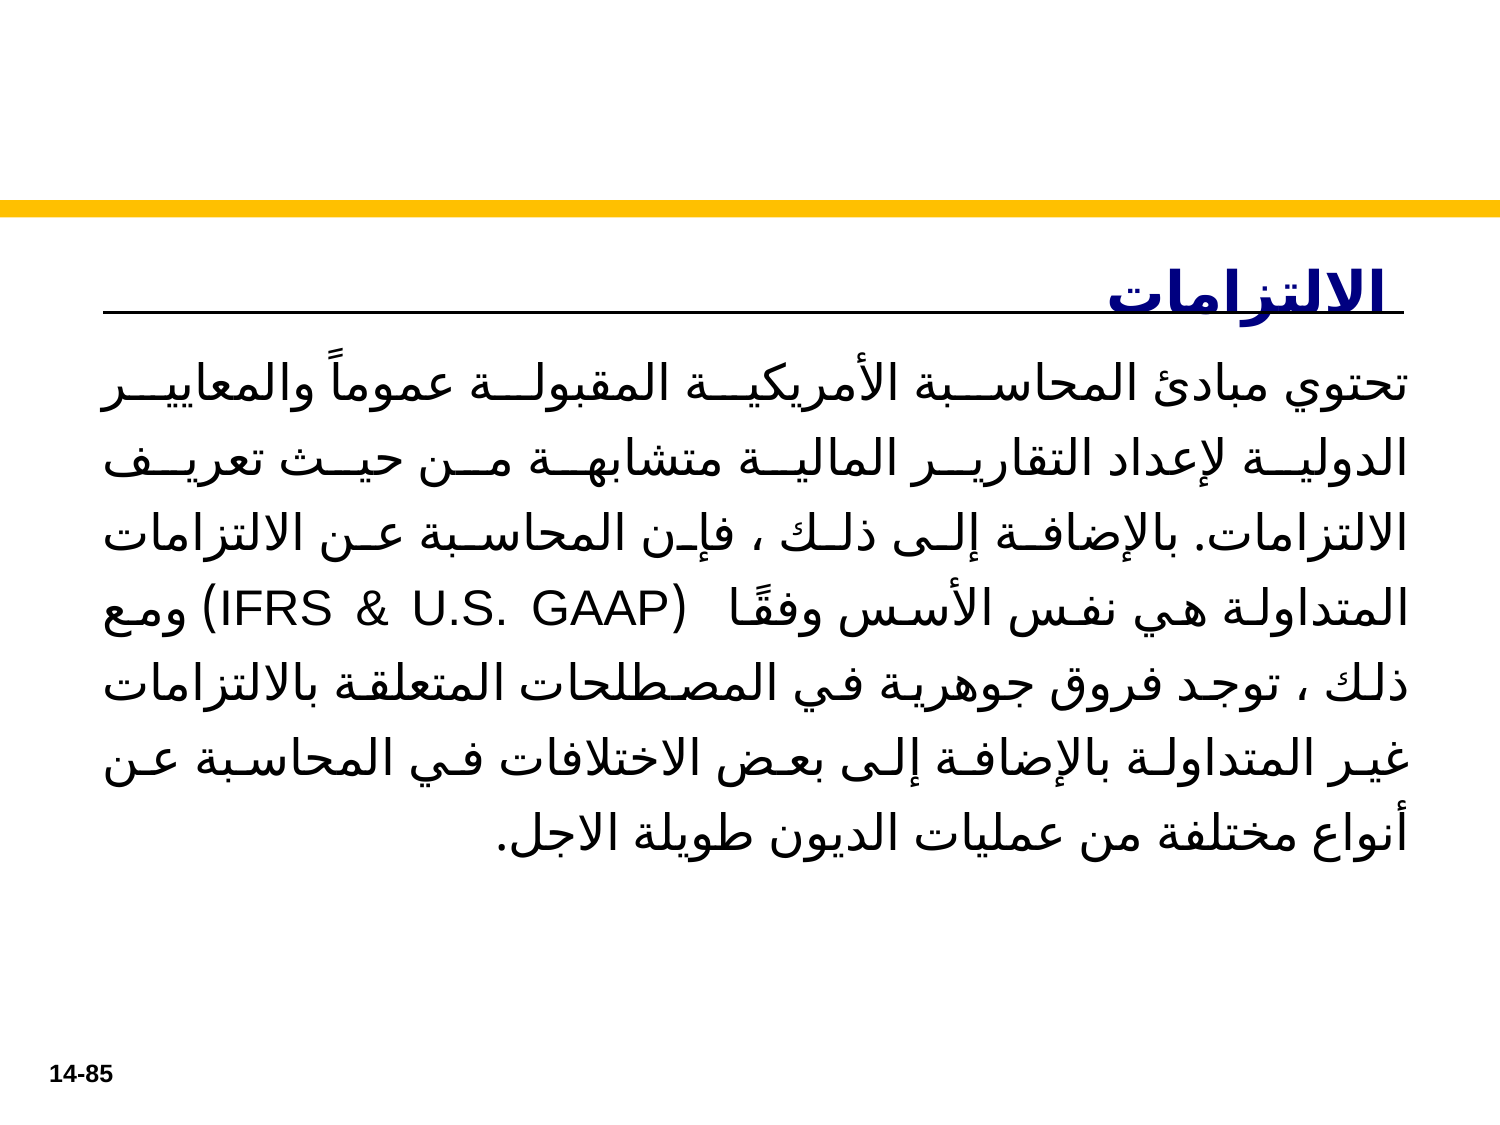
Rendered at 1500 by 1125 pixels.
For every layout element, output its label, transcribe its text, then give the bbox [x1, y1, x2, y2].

text_box الالتزامات [87, 248, 1403, 327]
text_box تحتوي مبادئ المحاسبة الأمريكية المقبولة عموماً والمعايير الدولية لإعداد التقارير المالية متشابهة من حيث تعريف الالتزامات. بالإضافة إلى ذلك ، فإن المحاسبة عن الالتزامات المتداولة هي نفس الأسس وفقًا (IFRS & U.S. GAAP) ومع ذلك ، توجد فروق جوهرية في المصطلحات المتعلقة بالالتزامات غير المتداولة بالإضافة إلى بعض الاختلافات في المحاسبة عن أنواع مختلفة من عمليات الديون طويلة الاجل. [87, 327, 1425, 868]
picture [0, 0, 1500, 216]
